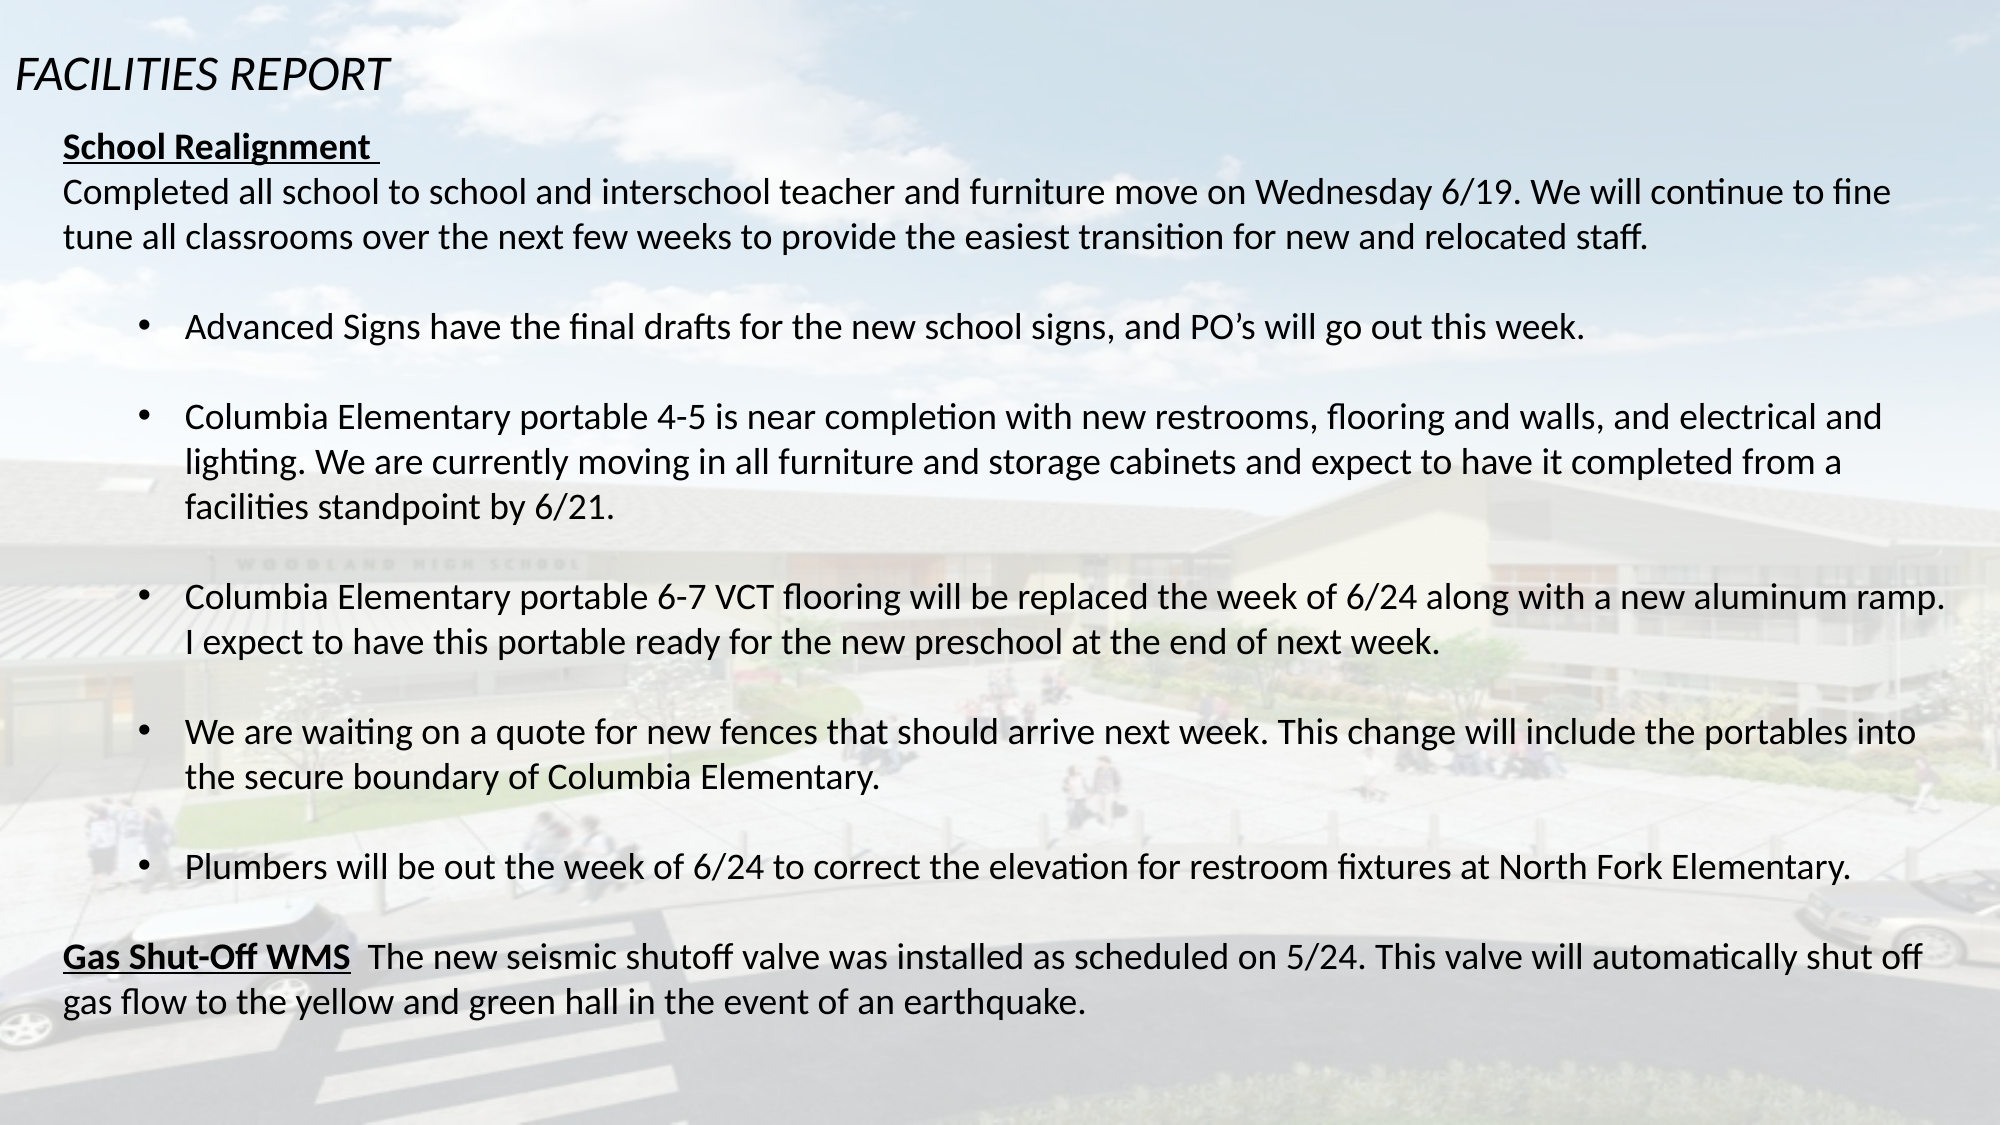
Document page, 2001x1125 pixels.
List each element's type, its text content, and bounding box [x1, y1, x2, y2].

text_box School Realignment Completed all school to school and interschool teacher and furniture move on Wednesday 6/19. We will continue to fine tune all classrooms over the next few weeks to provide the easiest transition for new and relocated staff. Advanced Signs have the final drafts for the new school signs, and PO’s will go out this week. Columbia Elementary portable 4-5 is near completion with new restrooms, flooring and walls, and electrical and lighting. We are currently moving in all furniture and storage cabinets and expect to have it completed from a facilities standpoint by 6/21. Columbia Elementary portable 6-7 VCT flooring will be replaced the week of 6/24 along with a new aluminum ramp. I expect to have this portable ready for the new preschool at the end of next week. We are waiting on a quote for new fences that should arrive next week. This change will include the portables into the secure boundary of Columbia Elementary. Plumbers will be out the week of 6/24 to correct the elevation for restroom fixtures at North Fork Elementary. Gas Shut-Off WMS The new seismic shutoff valve was installed as scheduled on 5/24. This valve will automatically shut off gas flow to the yellow and green hall in the event of an earthquake. [48, 114, 1970, 1125]
text_box FACILITIES REPORT [0, 23, 1924, 157]
text_box [45, 92, 1914, 204]
